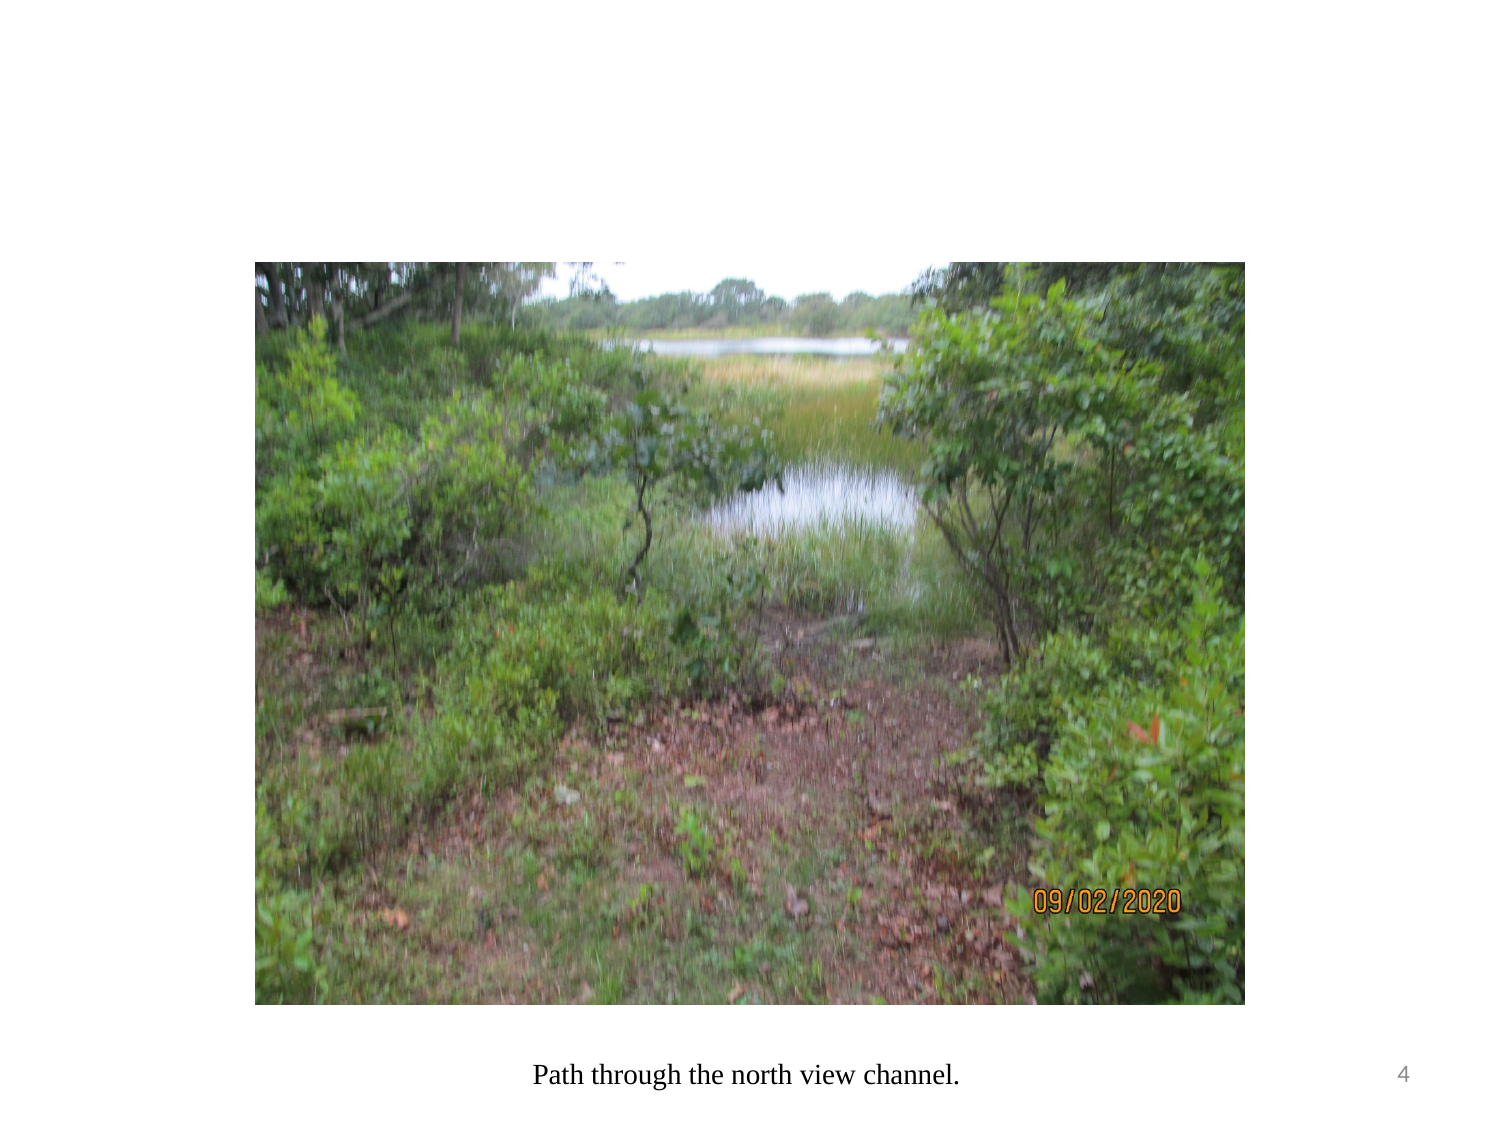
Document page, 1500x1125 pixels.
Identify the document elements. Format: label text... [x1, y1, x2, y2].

footer Path through the north view channel. [512, 1042, 988, 1103]
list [254, 262, 1246, 1006]
slide_number 4 [1074, 1042, 1425, 1103]
